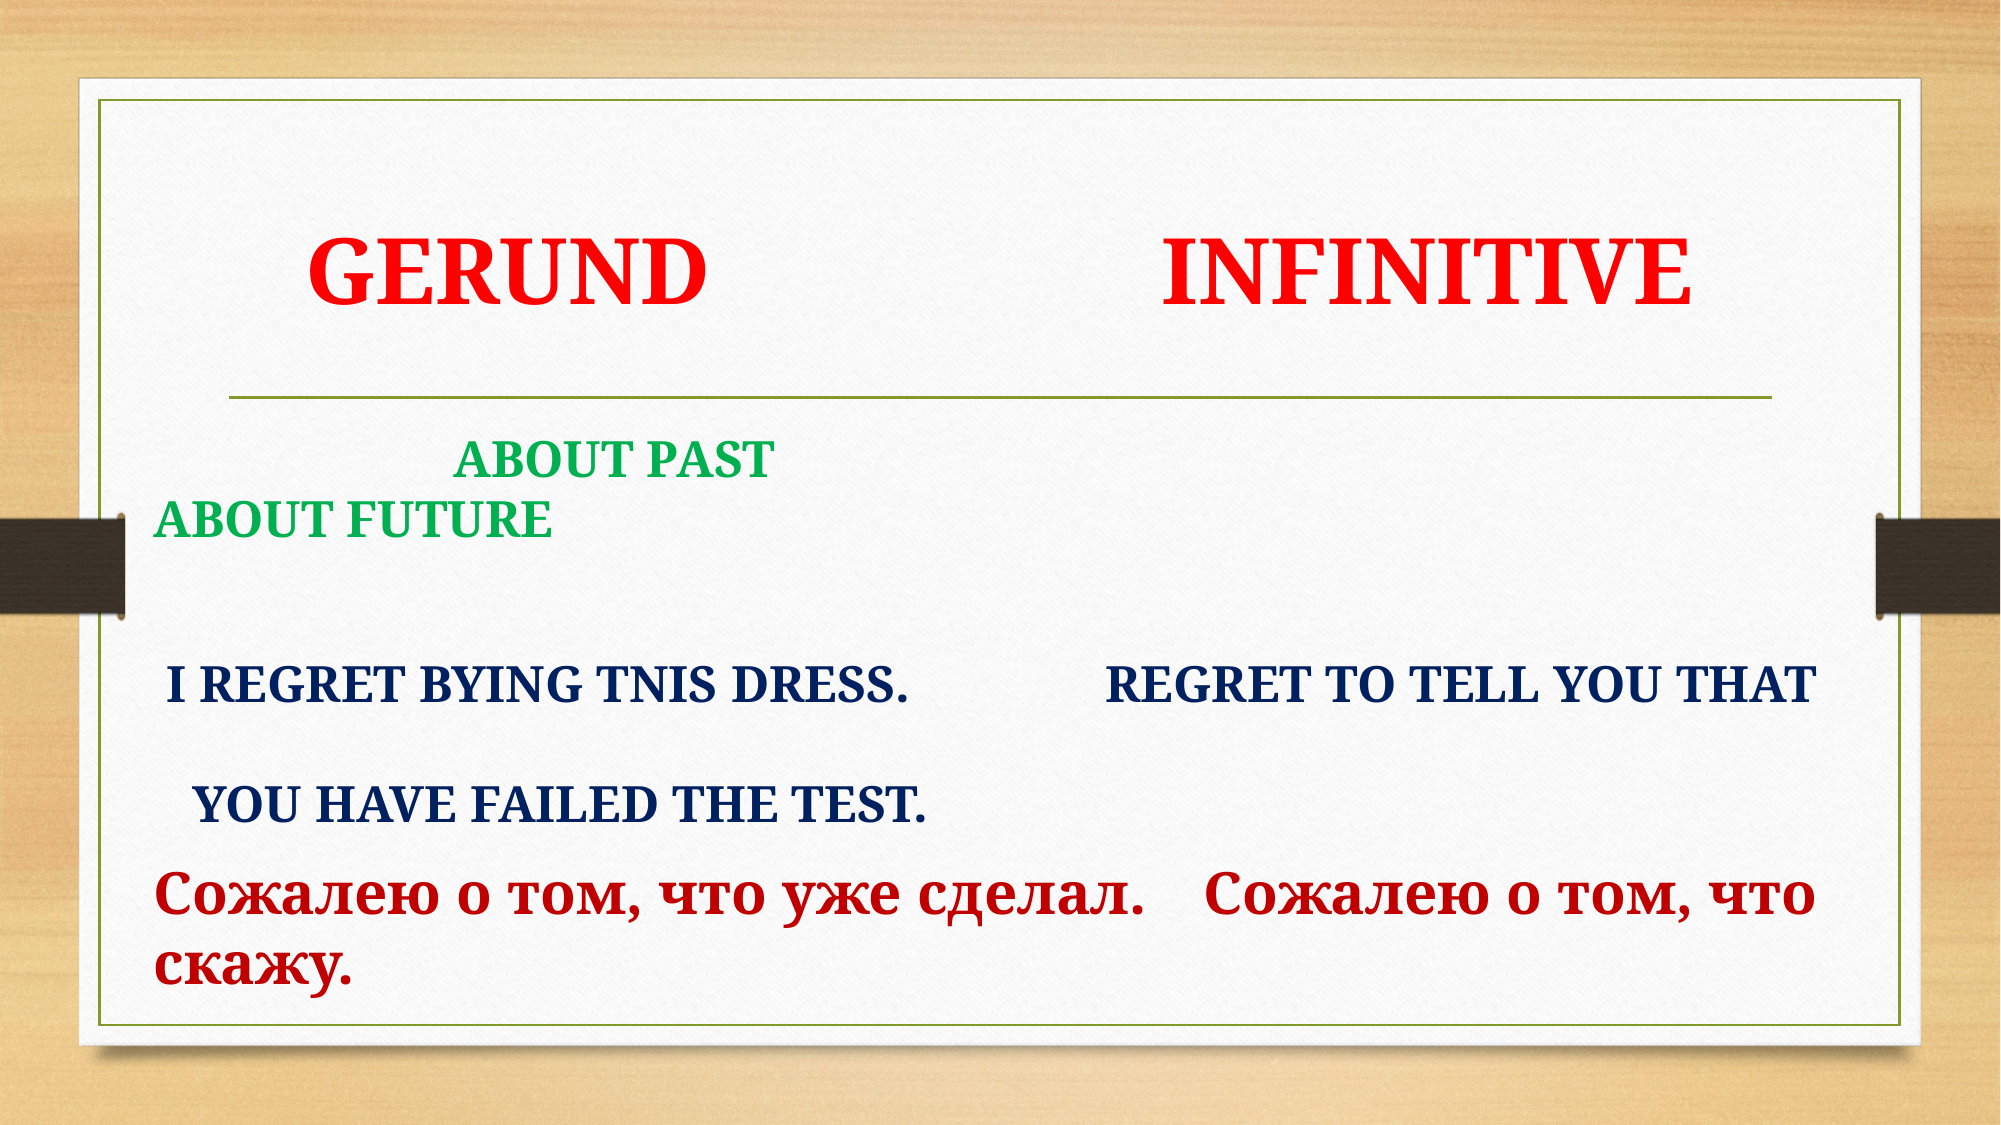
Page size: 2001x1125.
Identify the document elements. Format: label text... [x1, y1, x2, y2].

list ABOUT PAST ABOUT FUTURE I REGRET BYING TNIS DRESS. REGRET TO TELL YOU THAT YOU HAVE FAILED THE TEST. Сожалею о том, что уже сделал. Сожалею о том, что скажу. [138, 419, 1836, 964]
title GERUND INFINITIVE [212, 161, 1788, 375]
picture [0, 0, 2001, 1125]
